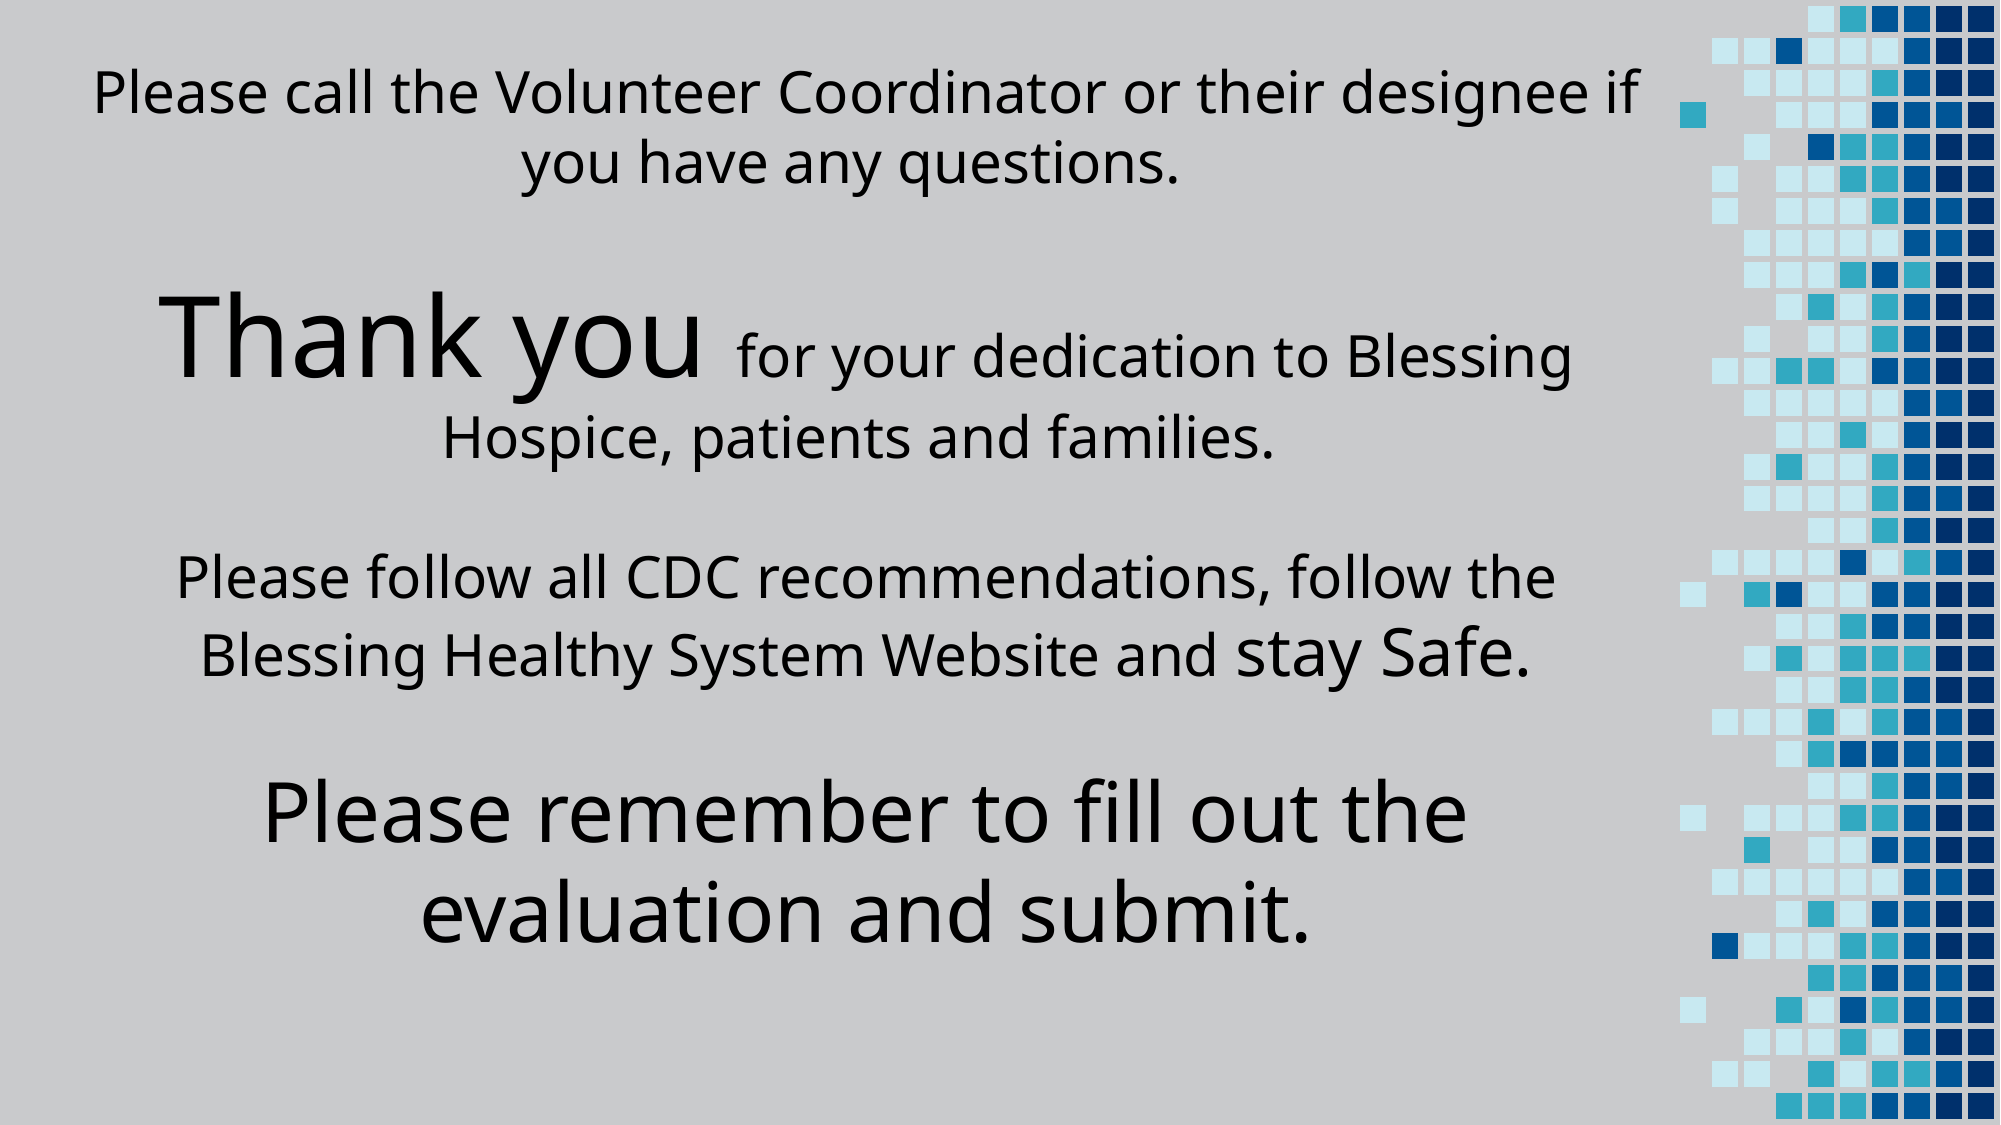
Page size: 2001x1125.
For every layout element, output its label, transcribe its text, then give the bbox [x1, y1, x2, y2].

text_box Please call the Volunteer Coordinator or their designee if you have any questions. Thank you for your dedication to Blessing Hospice, patients and families. Please follow all CDC recommendations, follow the Blessing Healthy System Website and stay Safe. Please remember to fill out the evaluation and submit. [61, 47, 1672, 967]
